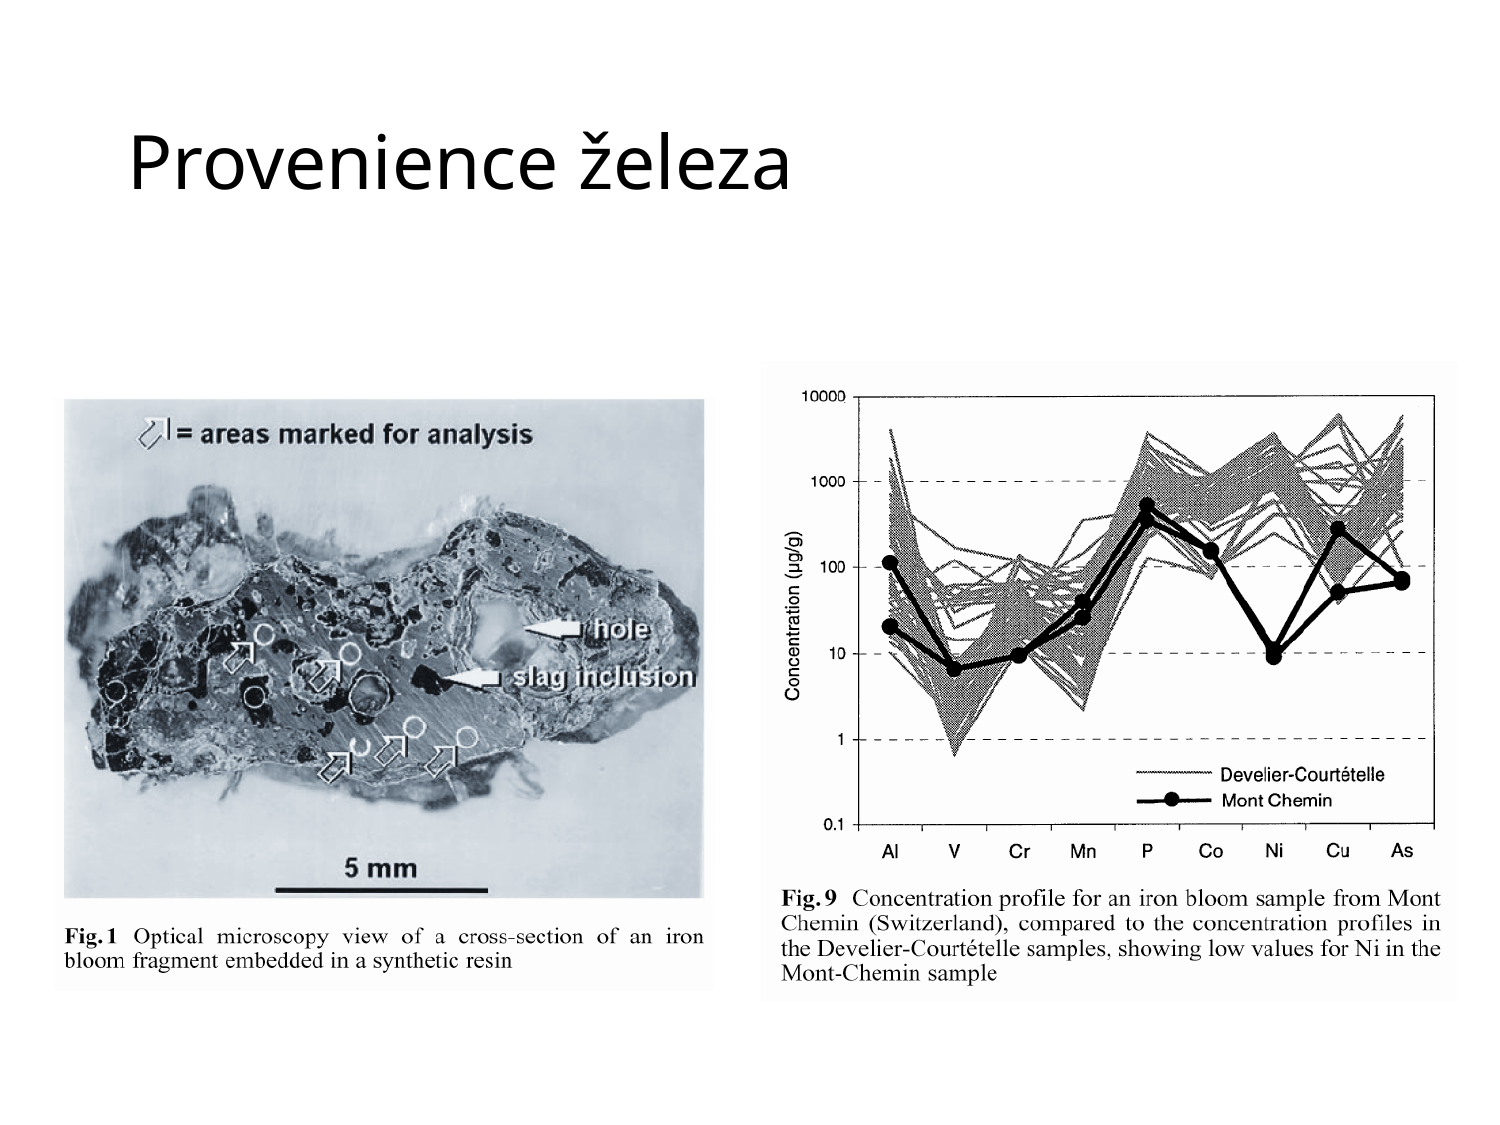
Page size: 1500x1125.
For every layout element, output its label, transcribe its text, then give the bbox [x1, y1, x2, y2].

title Provenience železa [112, 99, 1388, 232]
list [53, 397, 715, 991]
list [761, 361, 1459, 1001]
